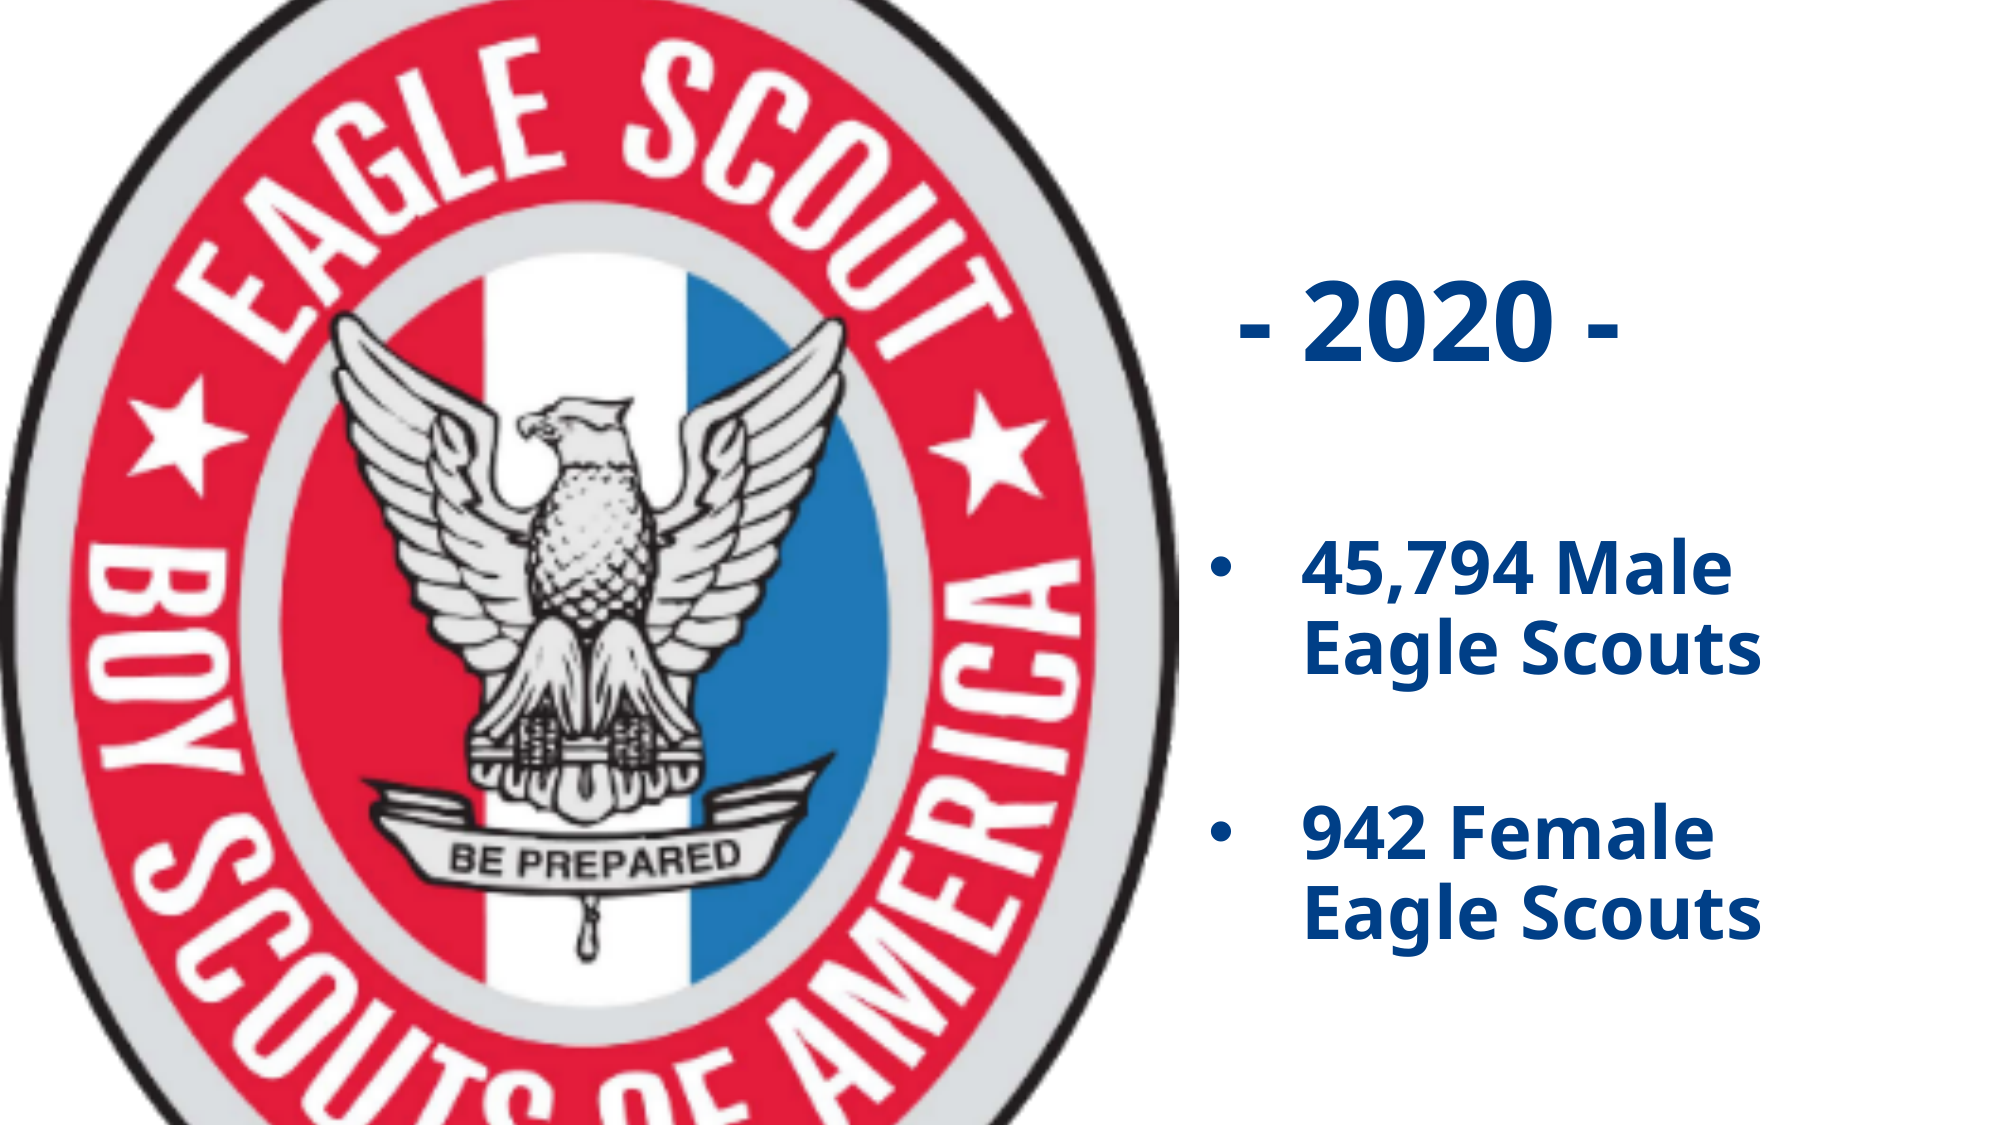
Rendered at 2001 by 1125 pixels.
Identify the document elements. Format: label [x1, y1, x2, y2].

picture [0, 0, 1180, 1125]
text_box [1180, 76, 1863, 294]
text_box [1180, 0, 2000, 1125]
